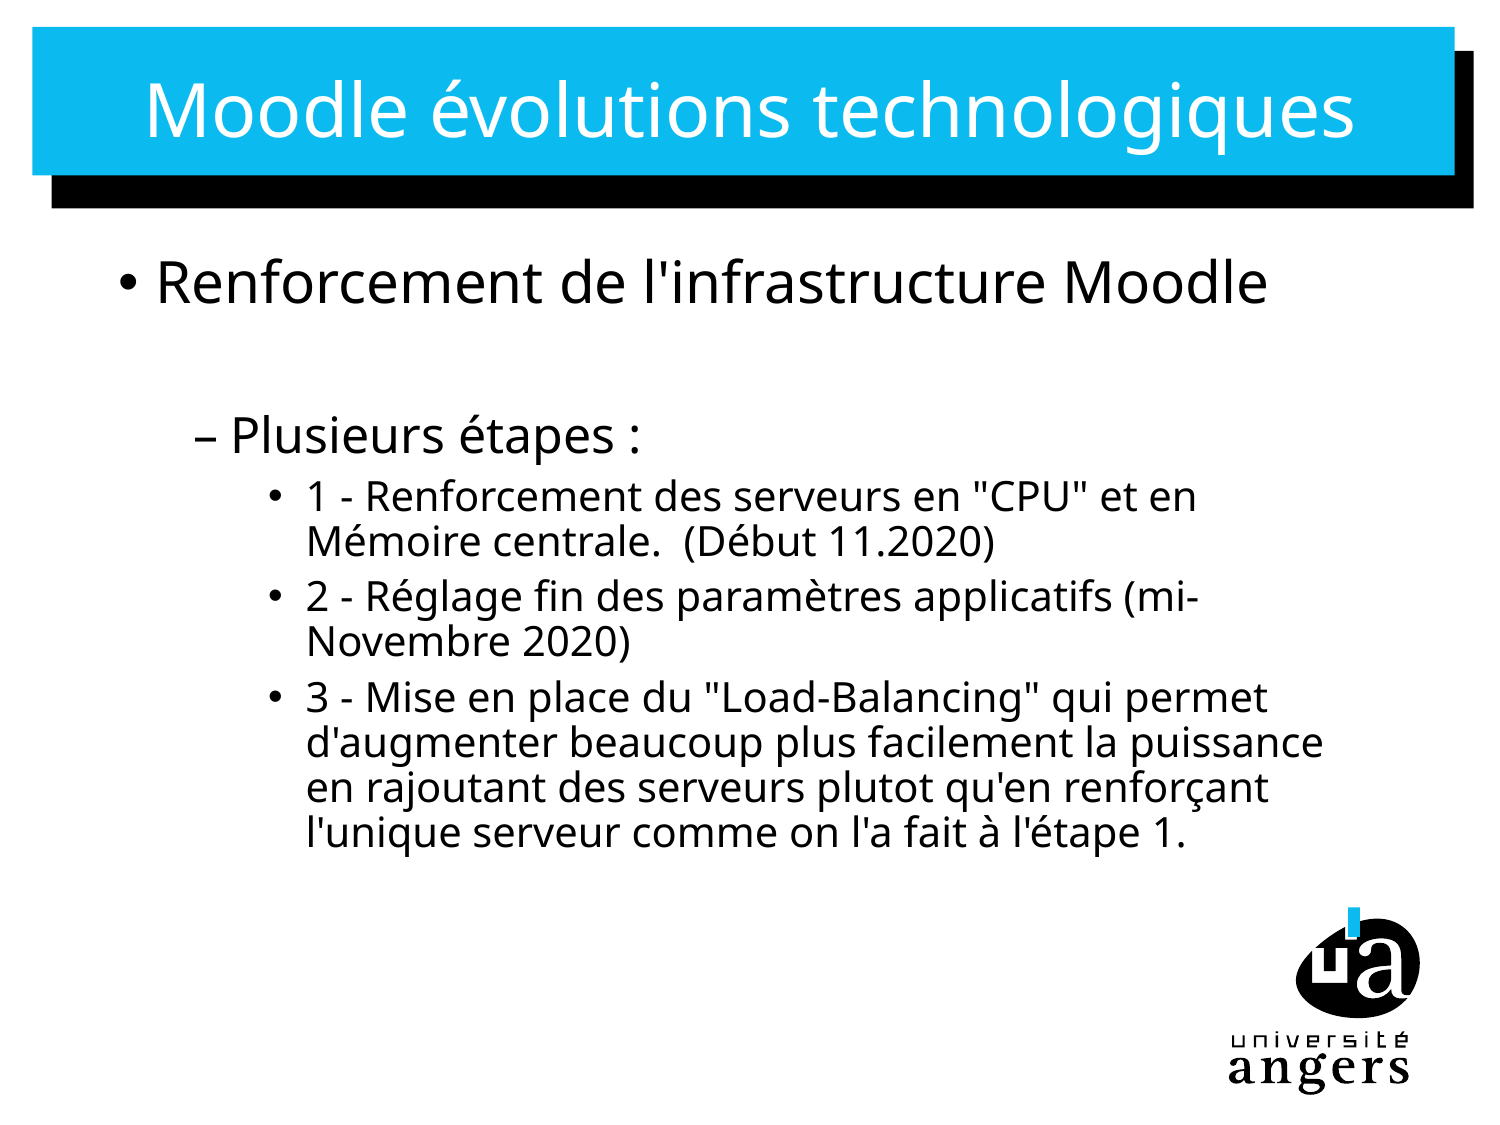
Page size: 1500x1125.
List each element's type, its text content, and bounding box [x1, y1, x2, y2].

title Moodle évolutions technologiques [103, 50, 1397, 176]
list Renforcement de l'infrastructure Moodle Plusieurs étapes : 1 - Renforcement des serveurs en "CPU" et en Mémoire centrale. (Début 11.2020) 2 - Réglage fin des paramètres applicatifs (mi-Novembre 2020) 3 - Mise en place du "Load-Balancing" qui permet d'augmenter beaucoup plus facilement la puissance en rajoutant des serveurs plutot qu'en renforçant l'unique serveur comme on l'a fait à l'étape 1. [103, 246, 1397, 1014]
